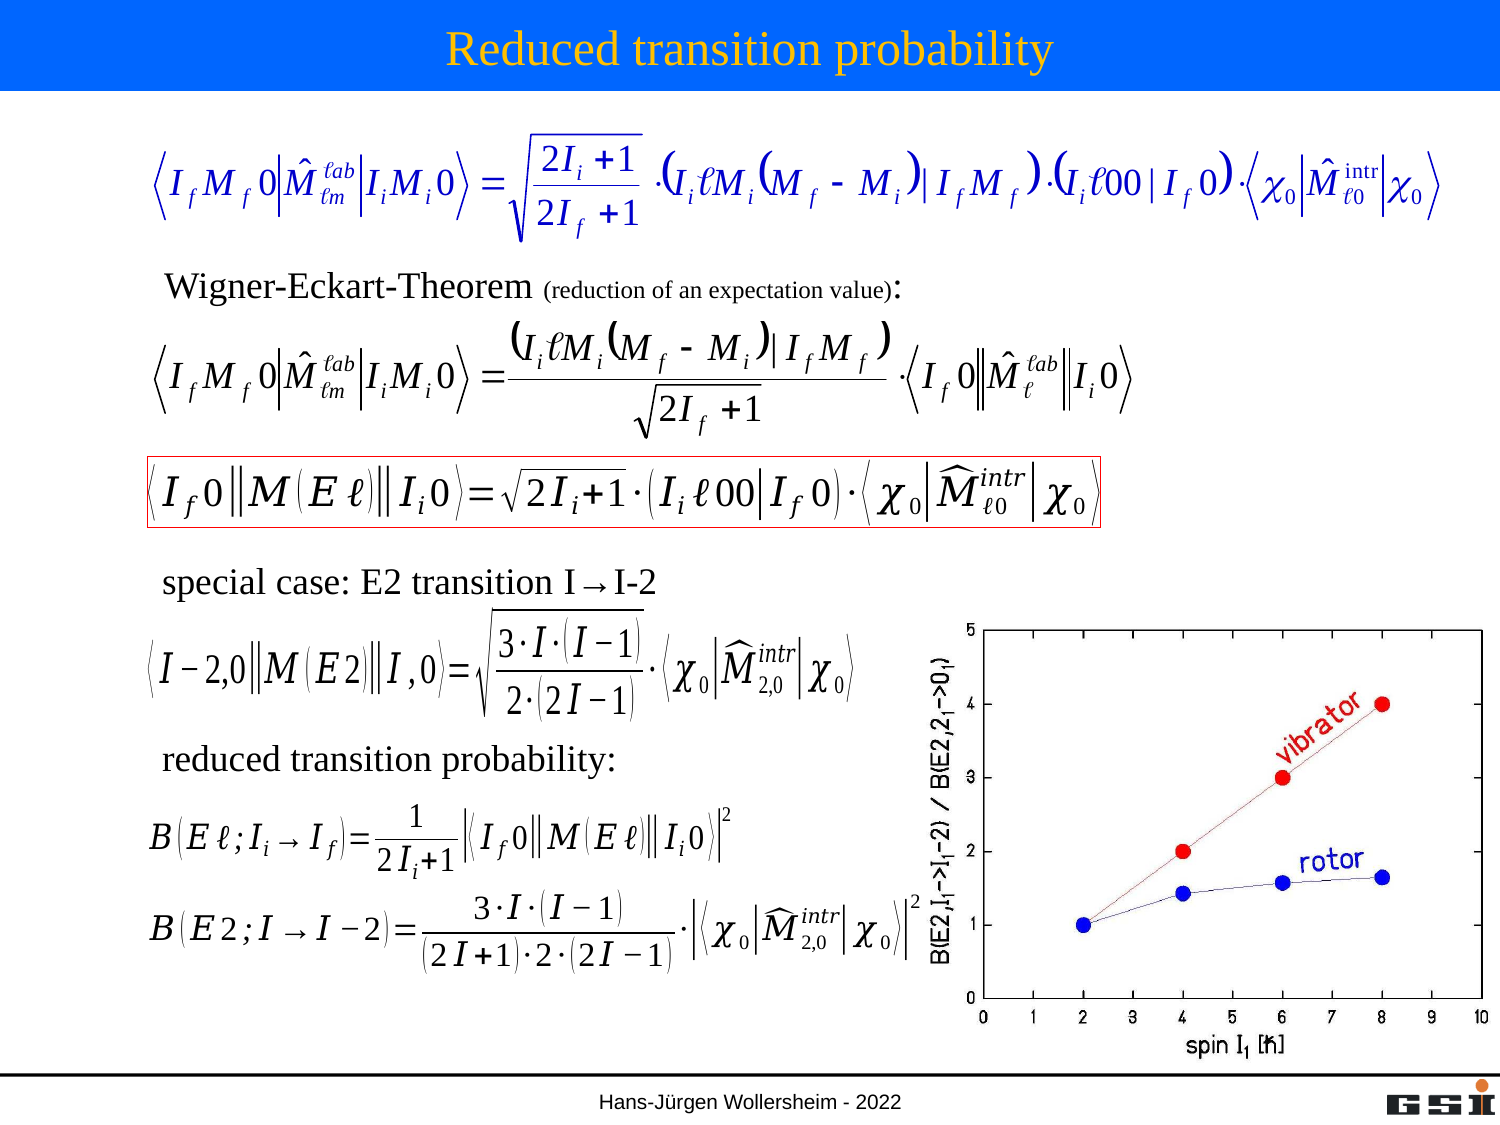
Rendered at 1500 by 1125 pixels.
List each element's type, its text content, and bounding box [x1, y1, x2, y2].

text_box Wigner-Eckart-Theorem (reduction of an expectation value): [149, 256, 918, 314]
title Reduced transition probability [0, 0, 1500, 91]
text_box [147, 124, 1445, 248]
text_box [147, 321, 1137, 445]
text_box reduced transition probability: [147, 726, 633, 786]
text_box special case: E2 transition I→I-2 [147, 550, 672, 610]
picture [909, 611, 1500, 1071]
picture [1387, 1079, 1495, 1115]
